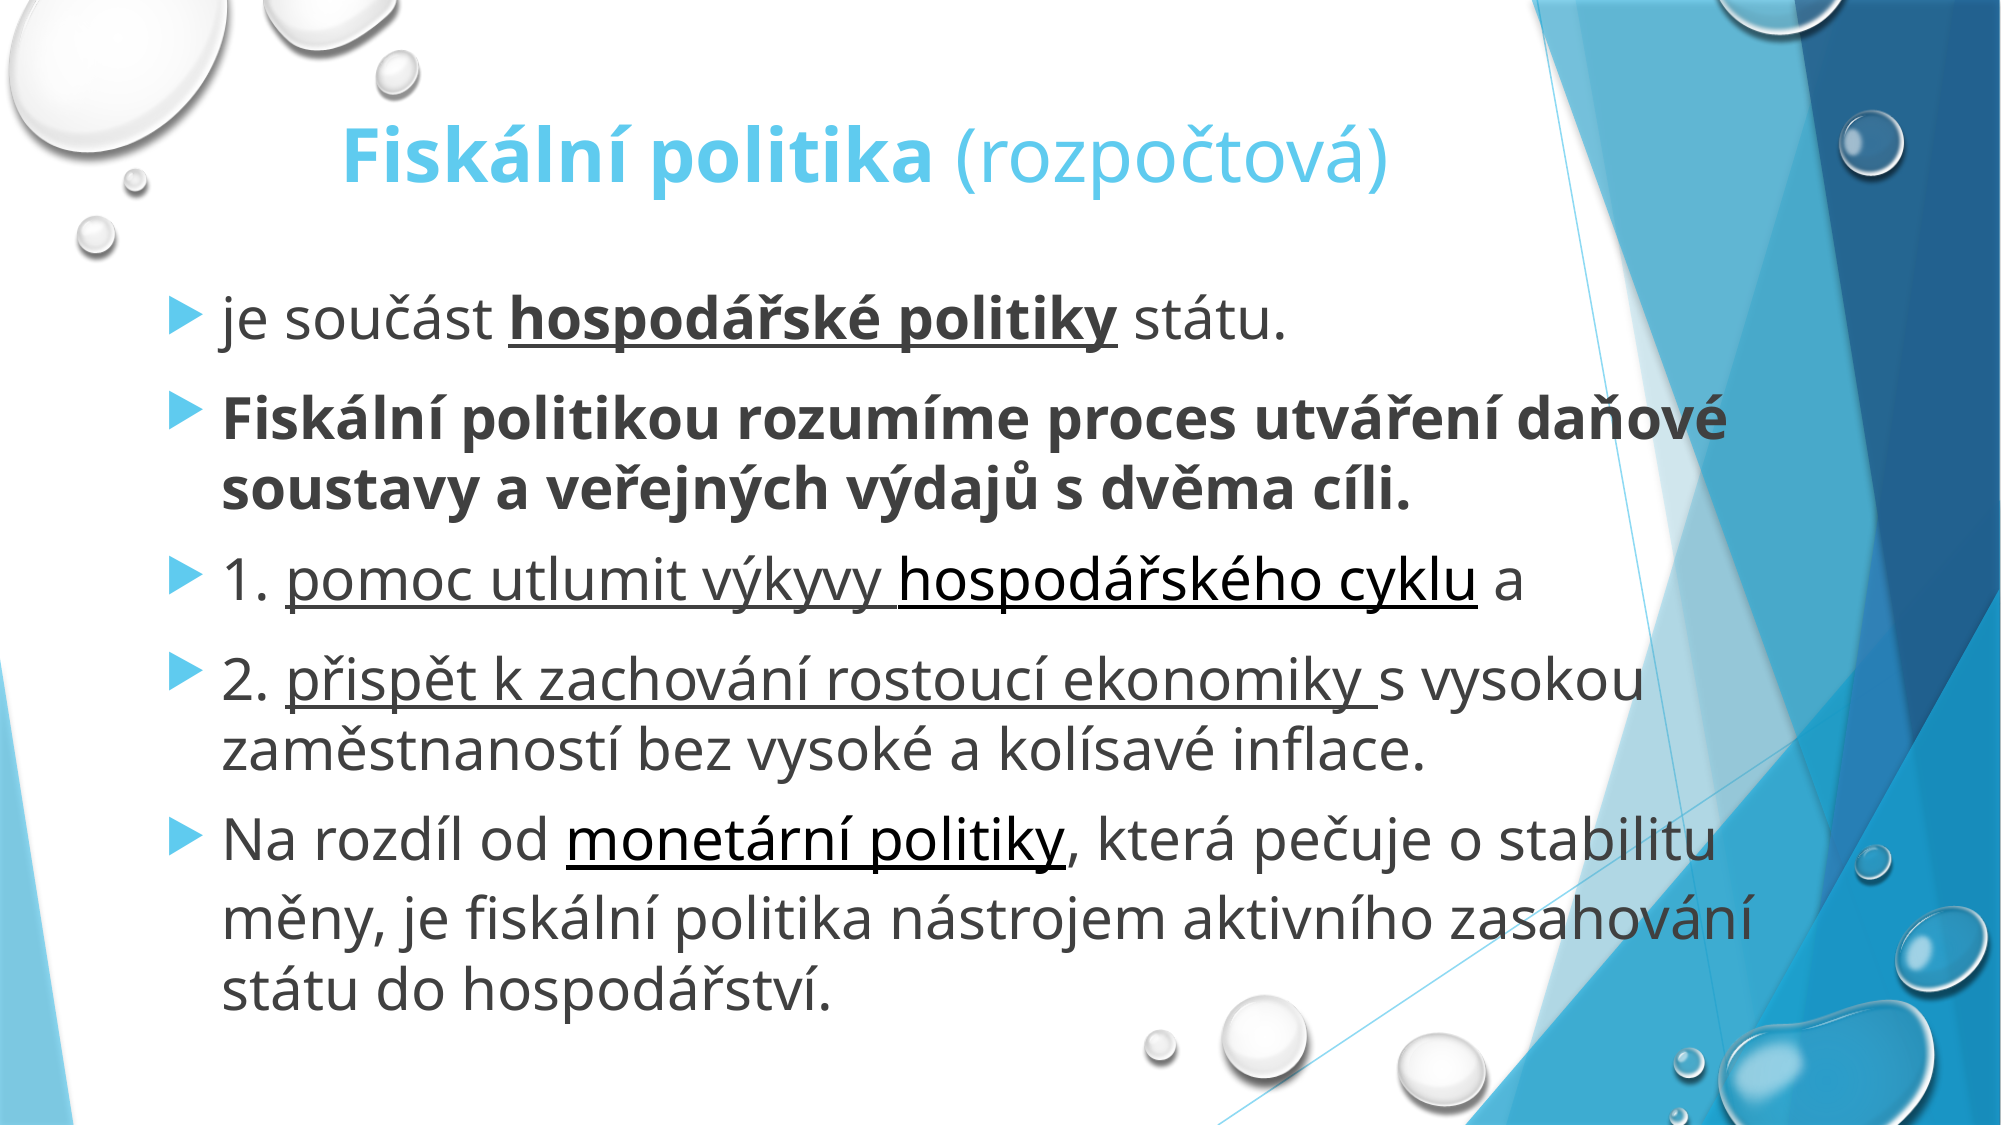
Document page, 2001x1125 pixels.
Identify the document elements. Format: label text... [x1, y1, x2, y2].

picture [0, 0, 2000, 1125]
list je součást hospodářské politiky státu. Fiskální politikou rozumíme proces utváření daňové soustavy a veřejných výdajů s dvěma cíli. 1. pomoc utlumit výkyvy hospodářského cyklu a 2. přispět k zachování rostoucí ekonomiky s vysokou zaměstnaností bez vysoké a kolísavé inflace. Na rozdíl od monetární politiky, která pečuje o stabilitu měny, je fiskální politika nástrojem aktivního zasahování státu do hospodářství. [149, 273, 1850, 1037]
title Fiskální politika (rozpočtová) [111, 99, 1522, 317]
